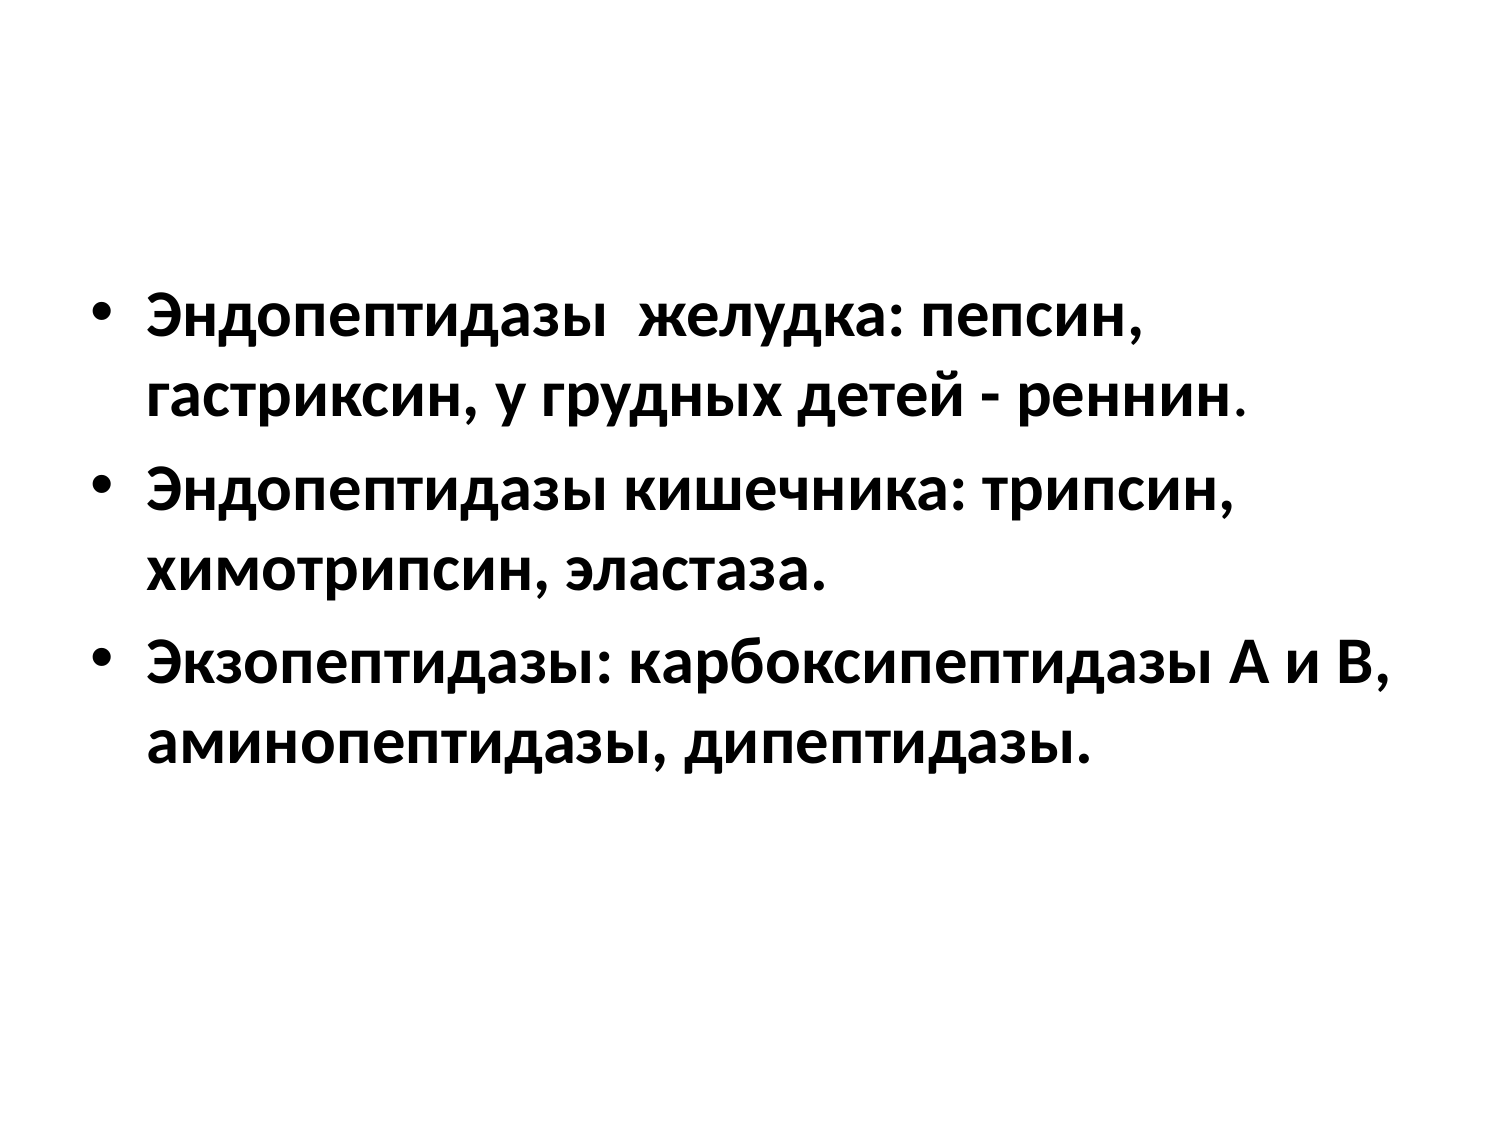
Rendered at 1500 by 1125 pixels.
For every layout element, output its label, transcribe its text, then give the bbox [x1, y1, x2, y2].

list Эндопептидазы желудка: пепсин, гастриксин, у грудных детей - реннин. Эндопептидазы кишечника: трипсин, химотрипсин, эластаза. Экзопептидазы: карбоксипептидазы А и В, аминопептидазы, дипептидазы. [75, 262, 1425, 1005]
